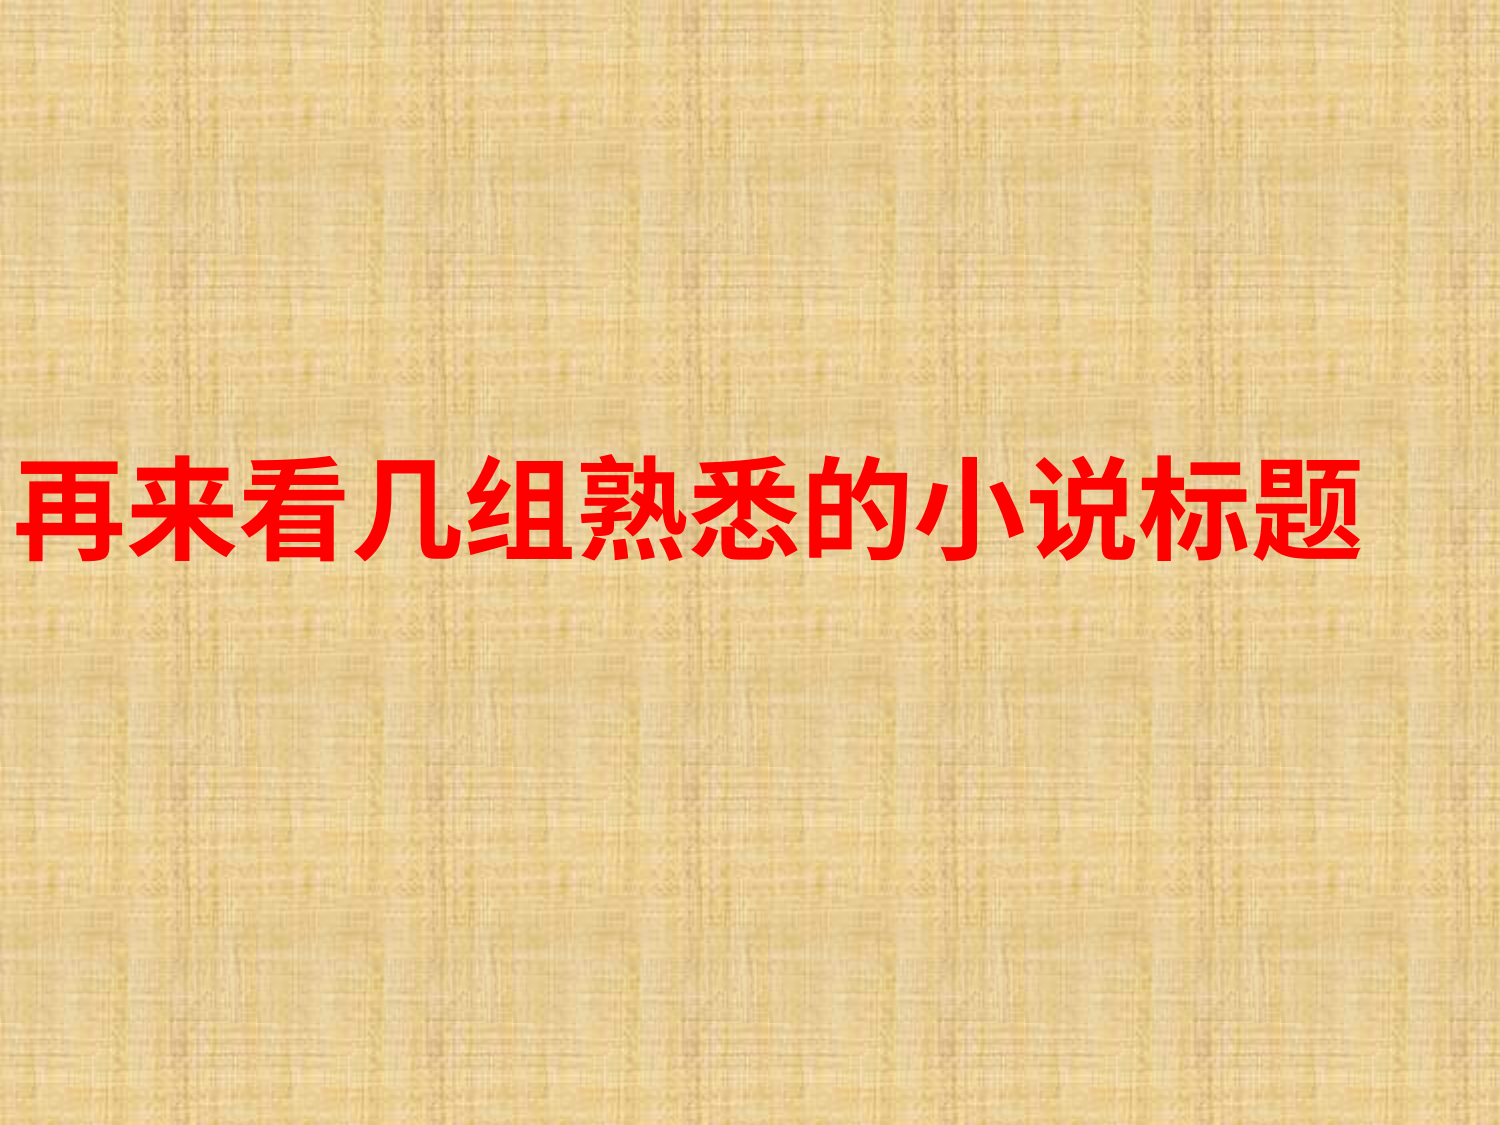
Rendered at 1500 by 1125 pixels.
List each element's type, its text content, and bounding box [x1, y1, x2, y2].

text_box 再来看几组熟悉的小说标题 [0, 431, 1499, 582]
picture [0, 0, 1500, 1125]
